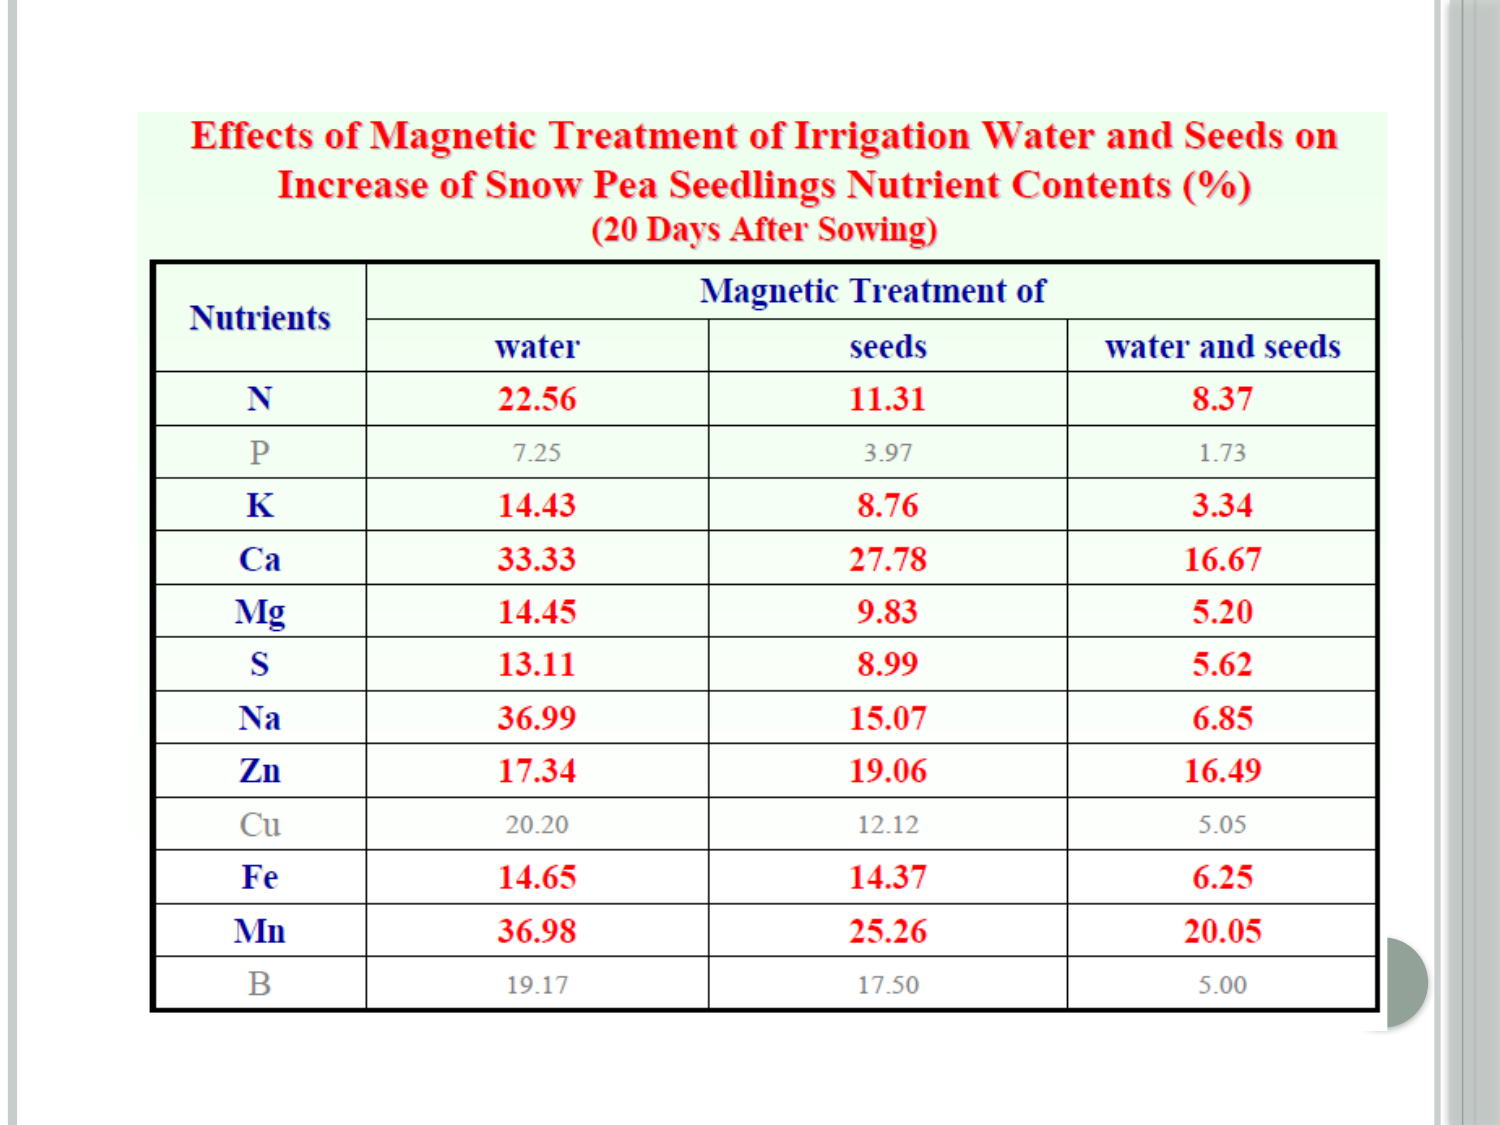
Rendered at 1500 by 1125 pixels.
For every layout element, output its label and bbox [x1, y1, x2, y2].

picture [136, 111, 1388, 1031]
